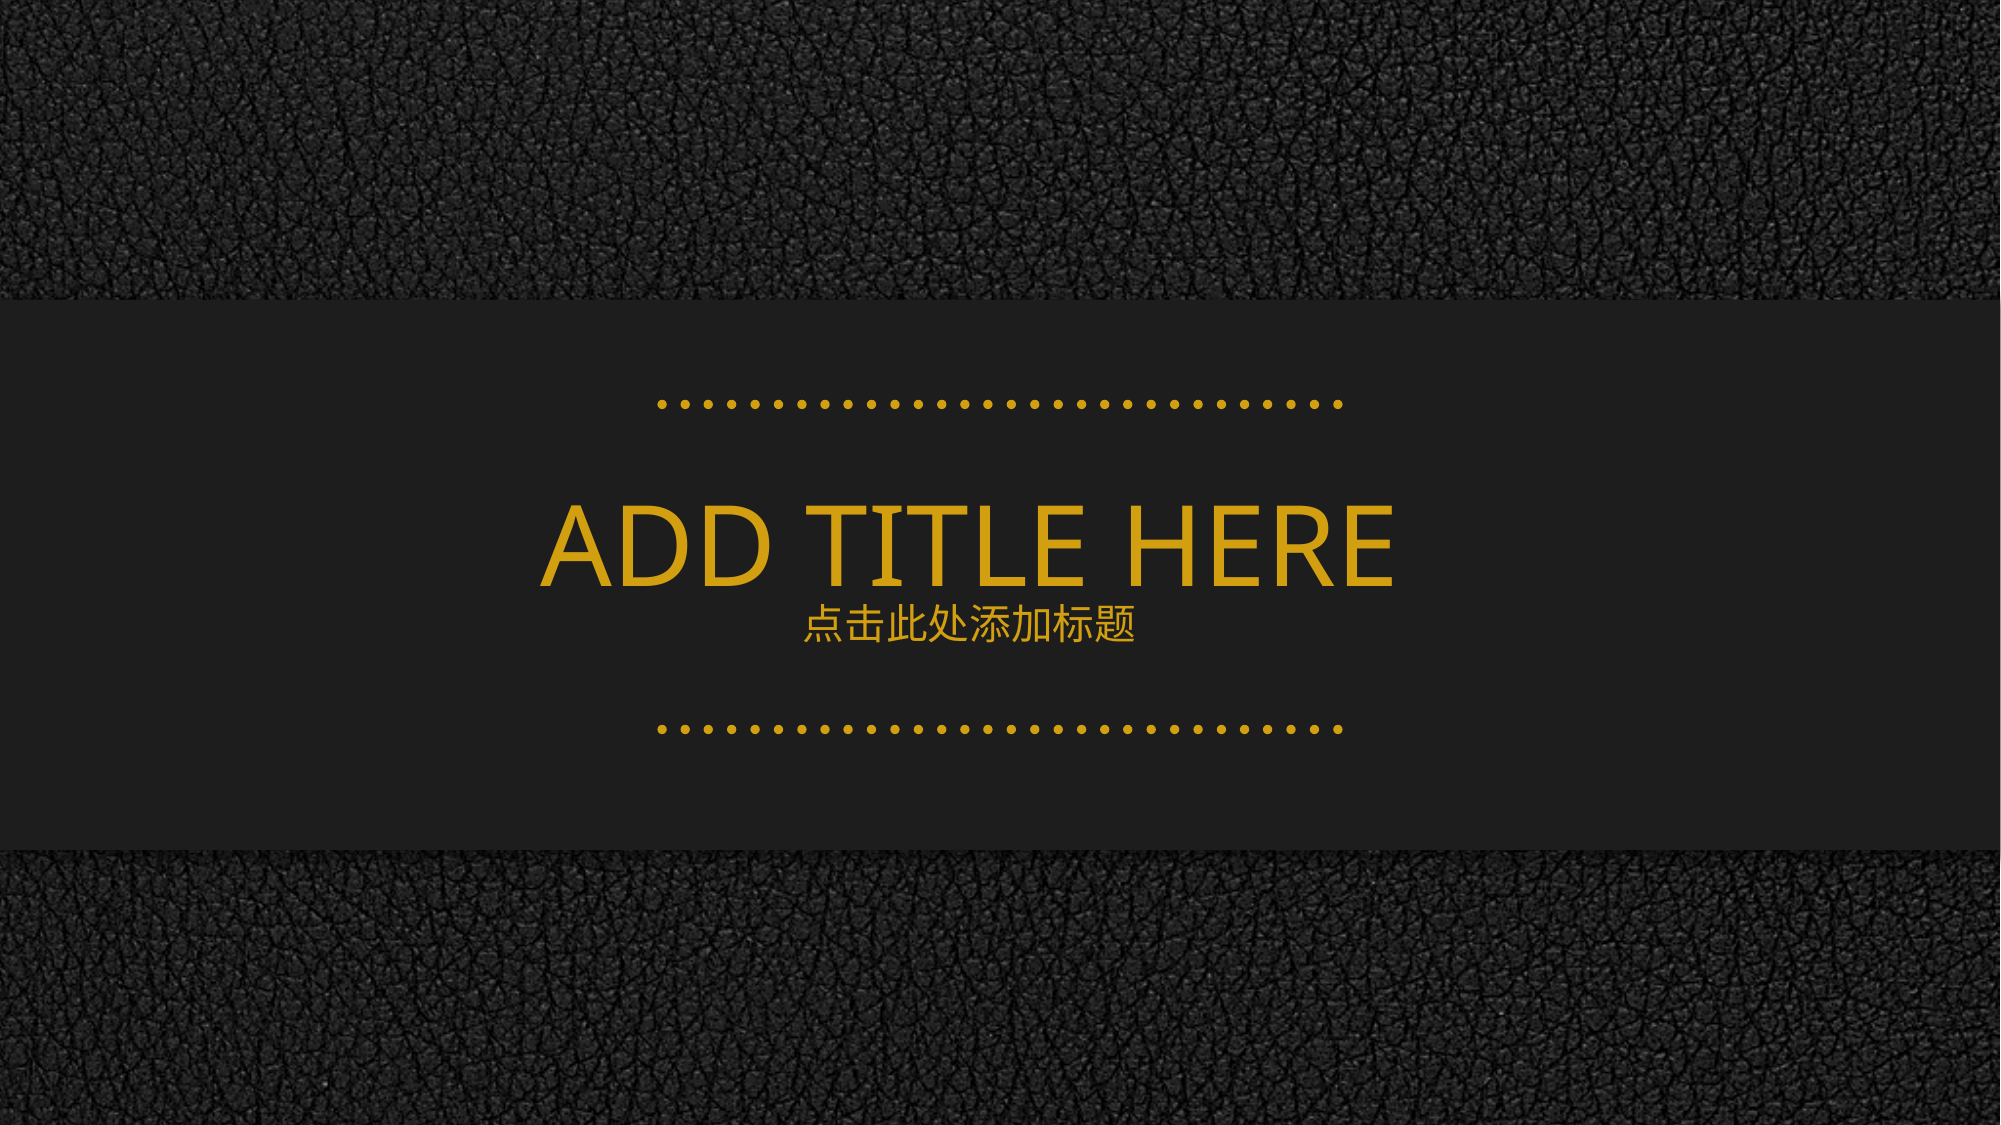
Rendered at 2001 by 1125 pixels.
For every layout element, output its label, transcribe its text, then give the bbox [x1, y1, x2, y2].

text_box ADD TITLE HERE 点击此处添加标题 [469, 492, 1470, 656]
picture [0, 0, 2000, 299]
picture [0, 850, 2000, 1125]
